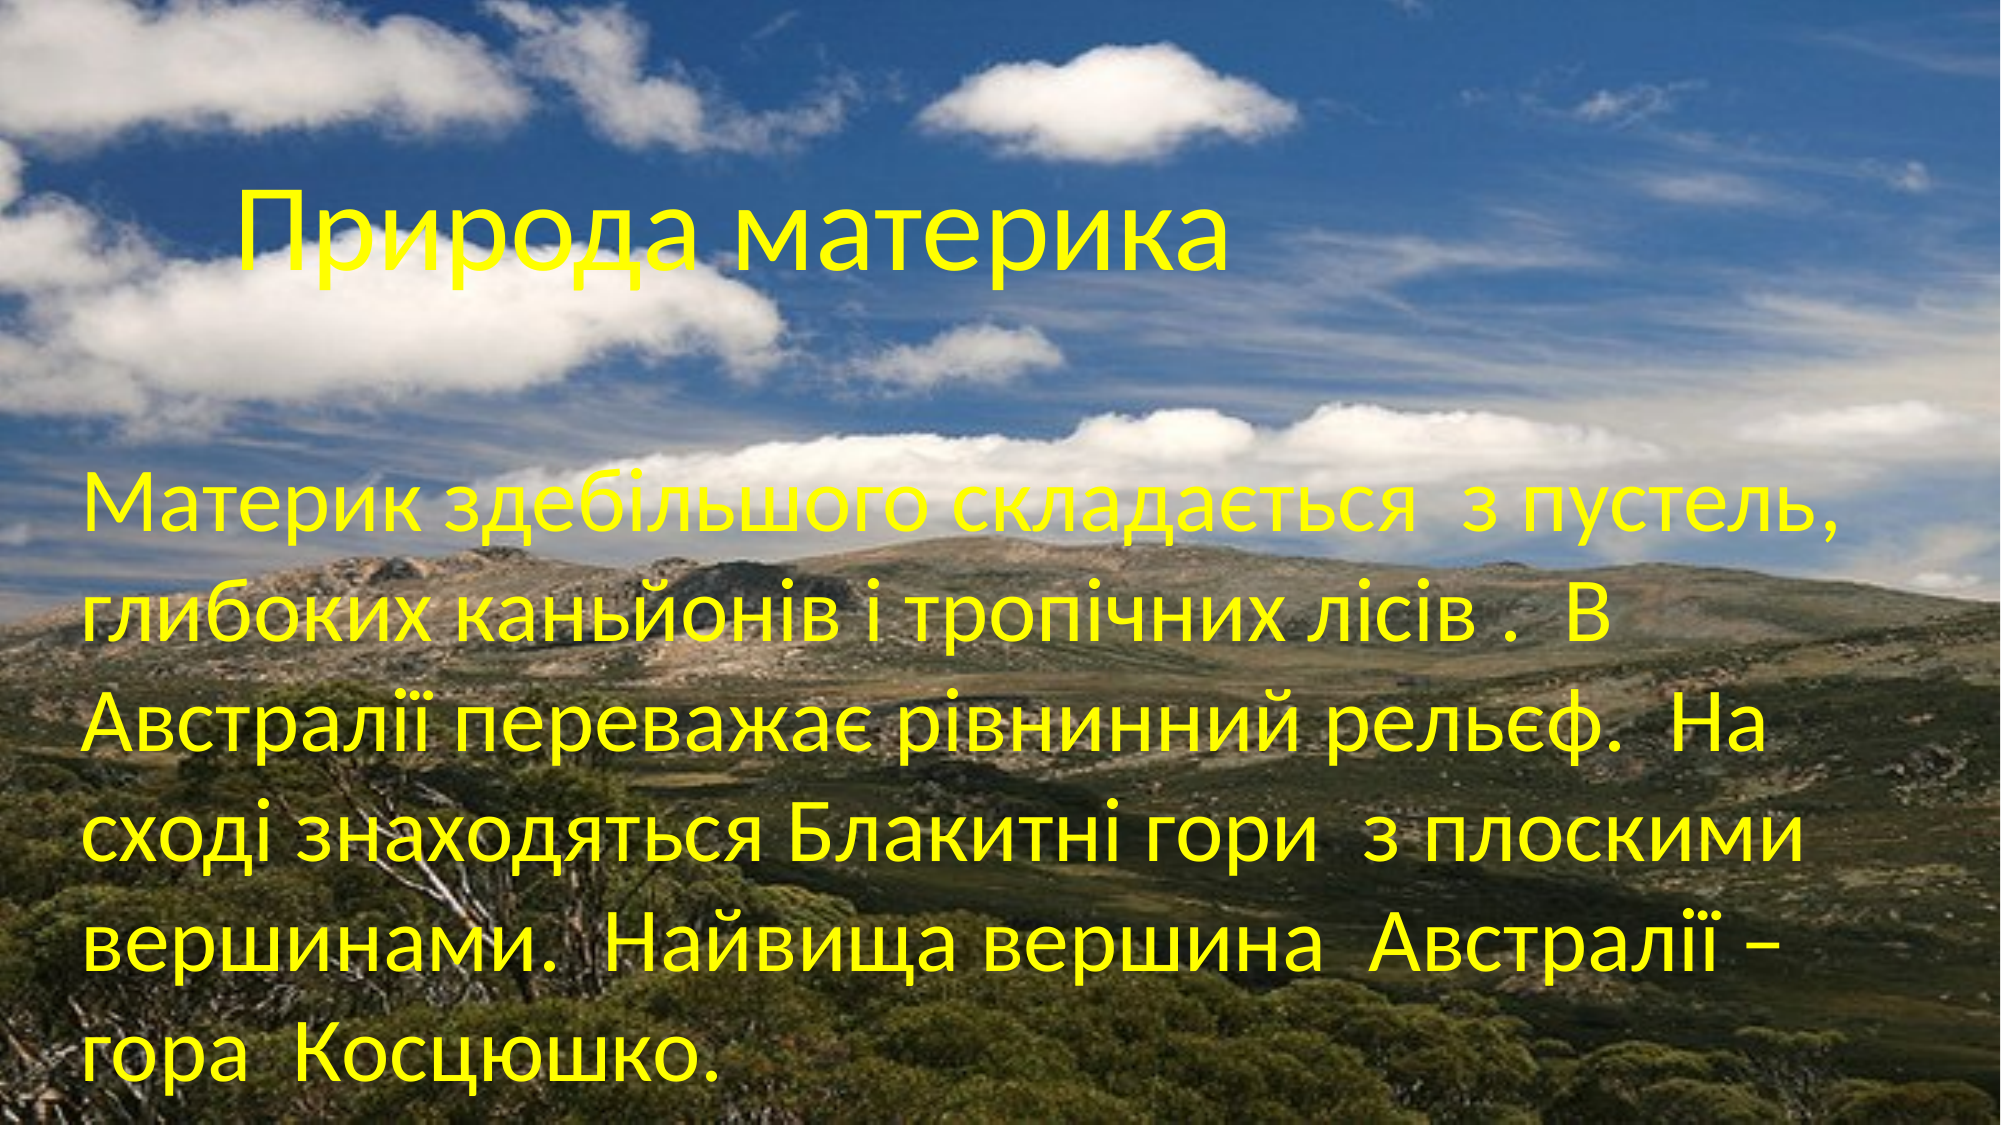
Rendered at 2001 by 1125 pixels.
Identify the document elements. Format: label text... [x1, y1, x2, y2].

picture [0, 0, 2001, 1125]
text_box Материк здебільшого складається з пустель, глибоких каньйонів і тропічних лісів . В Австралії переважає рівнинний рельєф. На сході знаходяться Блакитні гори з плоскими вершинами. Найвища вершина Австралії – гора Косцюшко. [65, 432, 1930, 1108]
text_box Природа материка [218, 138, 1930, 304]
